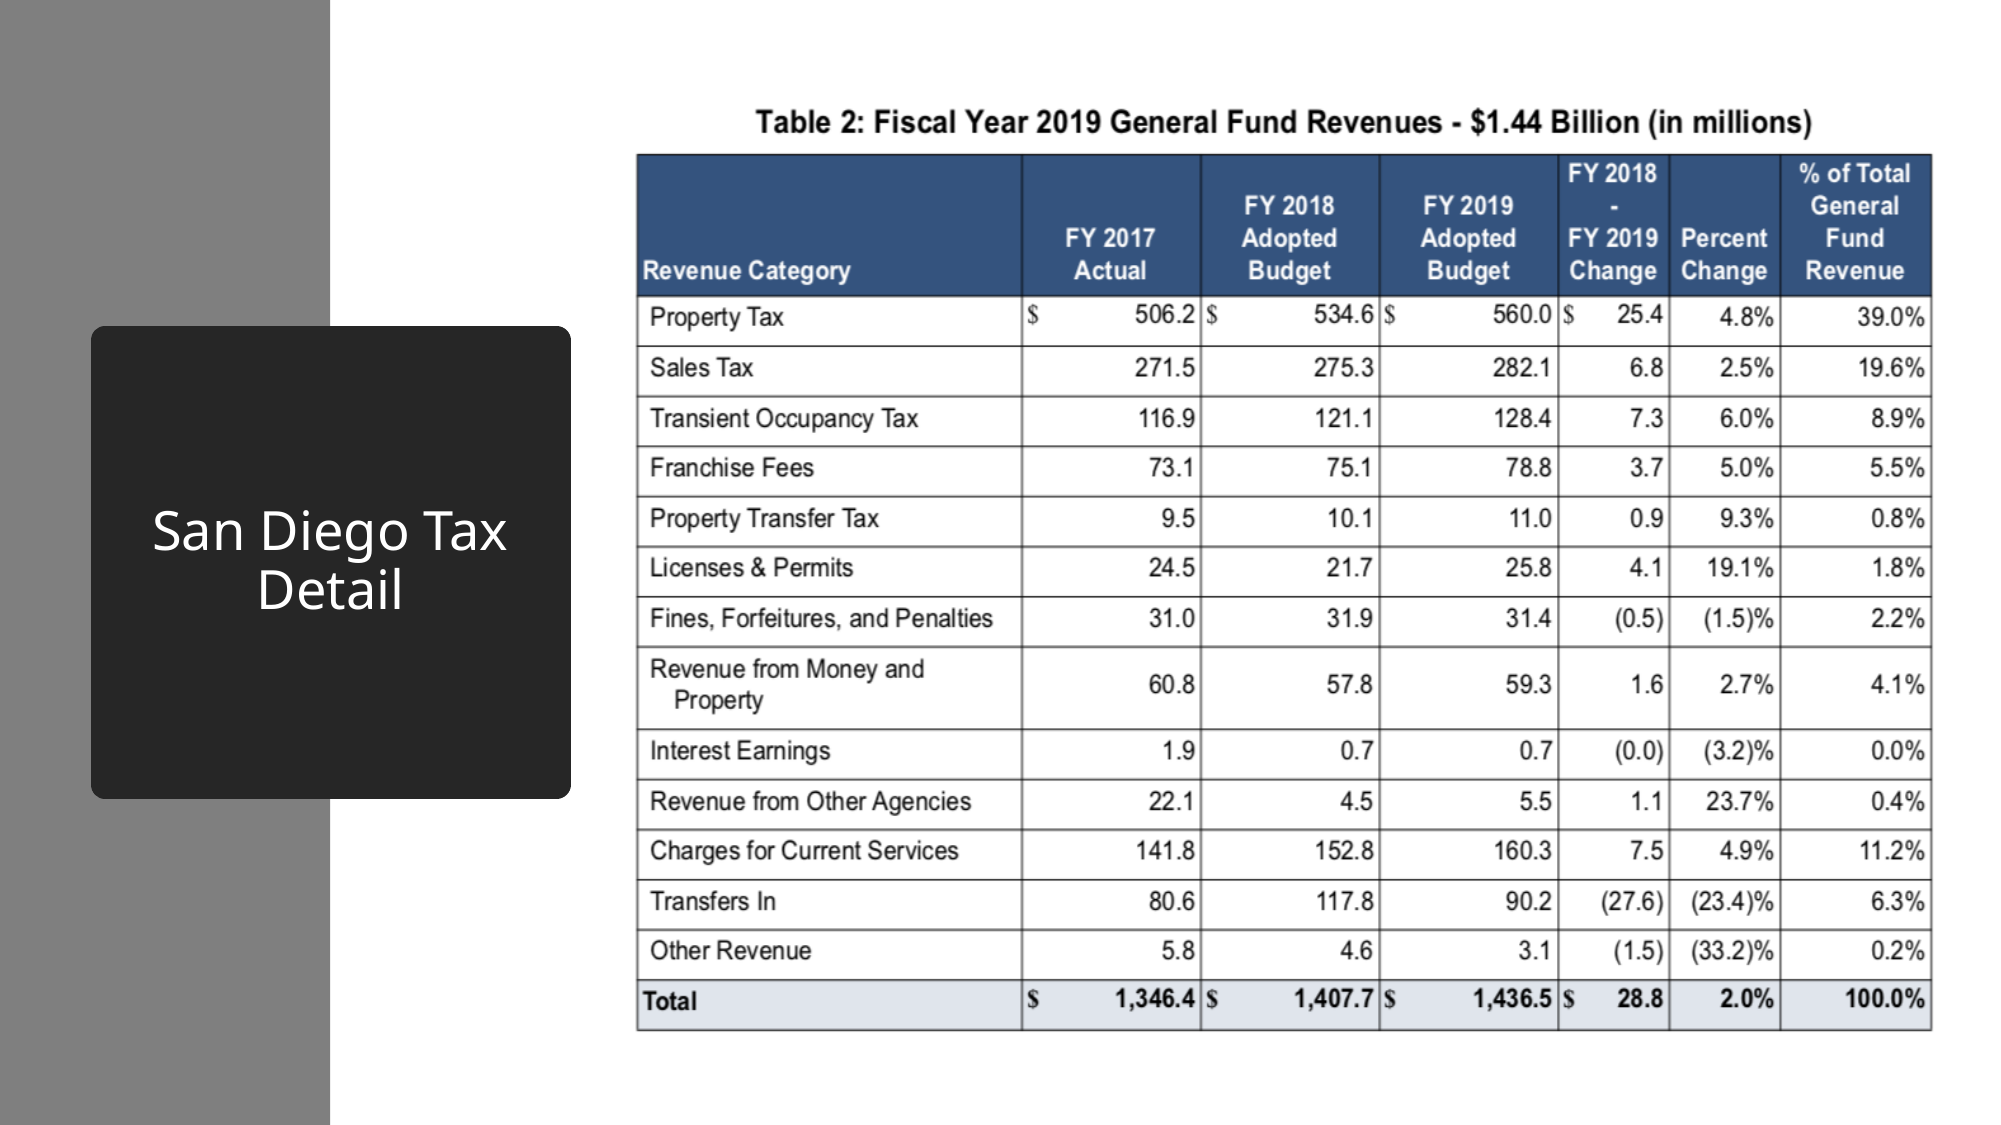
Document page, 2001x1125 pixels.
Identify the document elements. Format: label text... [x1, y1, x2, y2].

title San Diego Tax Detail [105, 340, 557, 785]
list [618, 88, 1937, 1037]
text_box [0, 0, 331, 1125]
text_box [331, 0, 2000, 1125]
